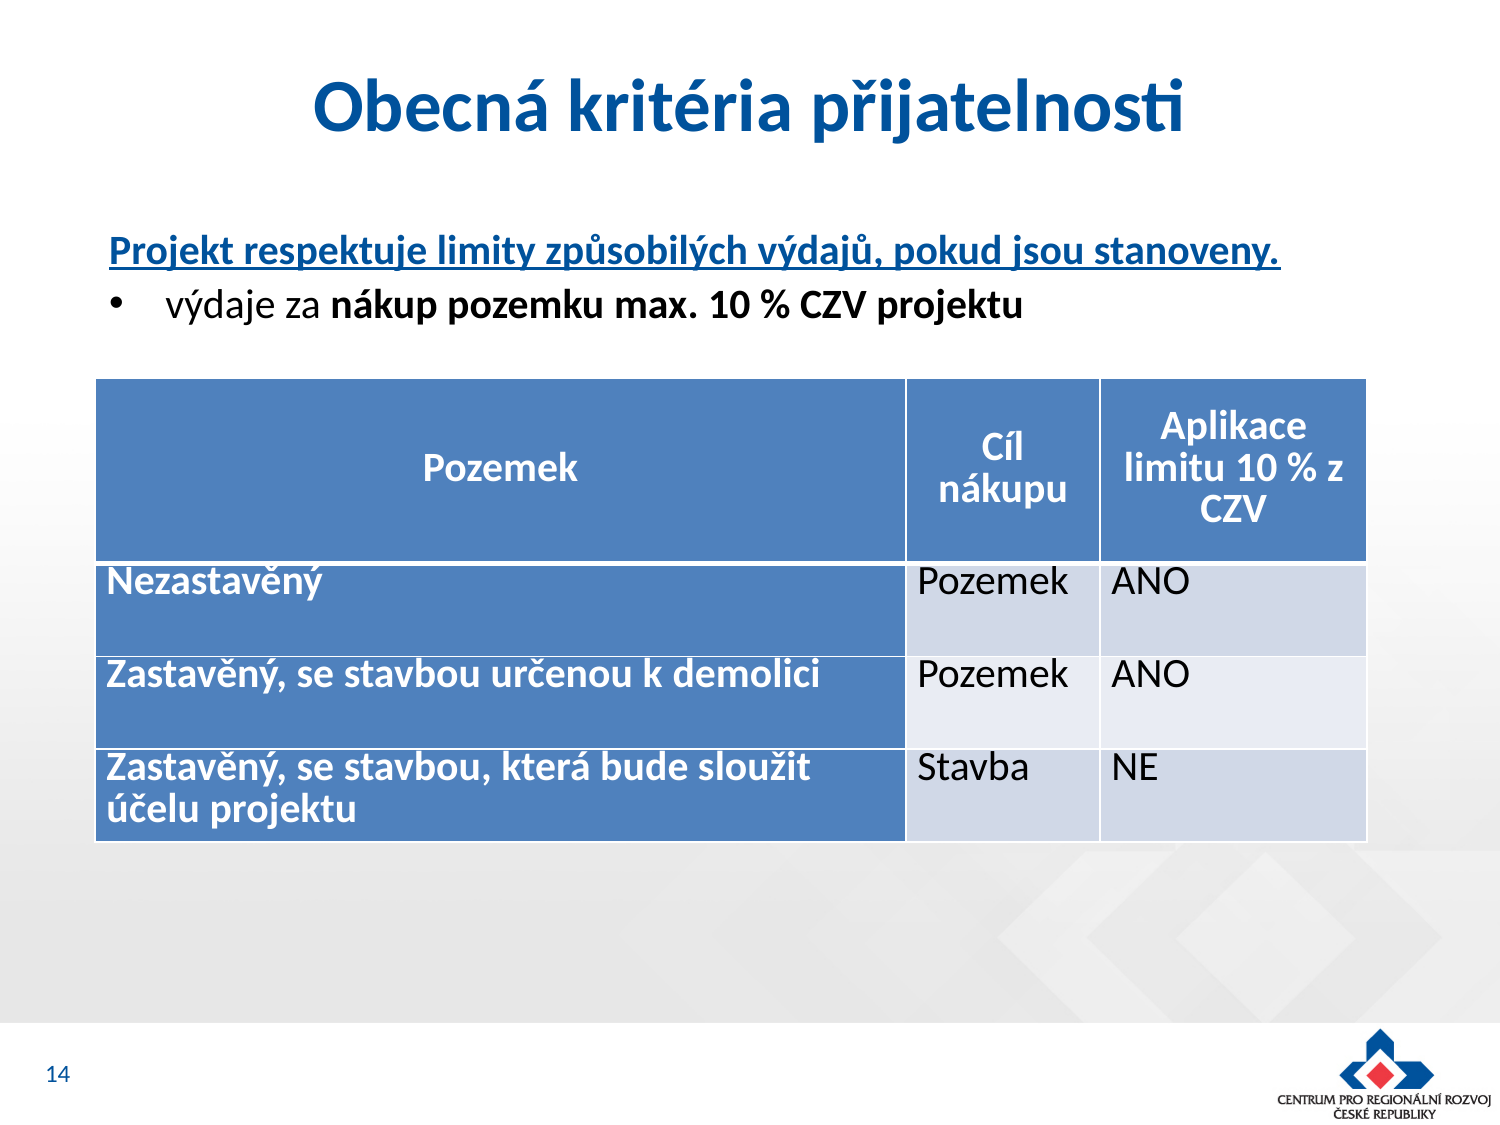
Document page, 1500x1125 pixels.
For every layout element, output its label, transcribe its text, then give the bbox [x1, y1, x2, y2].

slide_number 14 [30, 1042, 113, 1103]
picture [0, 0, 1500, 1125]
table_cell Pozemek [907, 657, 1099, 748]
table_cell Zastavěný, se stavbou, která bude sloužit účelu projektu [96, 750, 905, 841]
table_cell ANO [1101, 657, 1366, 748]
list Projekt respektuje limity způsobilých výdajů, pokud jsou stanoveny. výdaje za nákup pozemku max. 10 % CZV projektu [94, 182, 1406, 1022]
table_cell ANO [1101, 566, 1366, 656]
table_cell Nezastavěný [96, 566, 905, 656]
table_cell NE [1101, 750, 1366, 841]
title Obecná kritéria přijatelnosti [75, 20, 1425, 182]
table_header Pozemek [96, 379, 905, 561]
table_cell Stavba [907, 750, 1099, 841]
table_header Aplikace limitu 10 % z CZV [1101, 379, 1366, 561]
table_cell Zastavěný, se stavbou určenou k demolici [96, 657, 905, 748]
table_header Cíl nákupu [907, 379, 1099, 561]
table_cell Pozemek [907, 566, 1099, 656]
